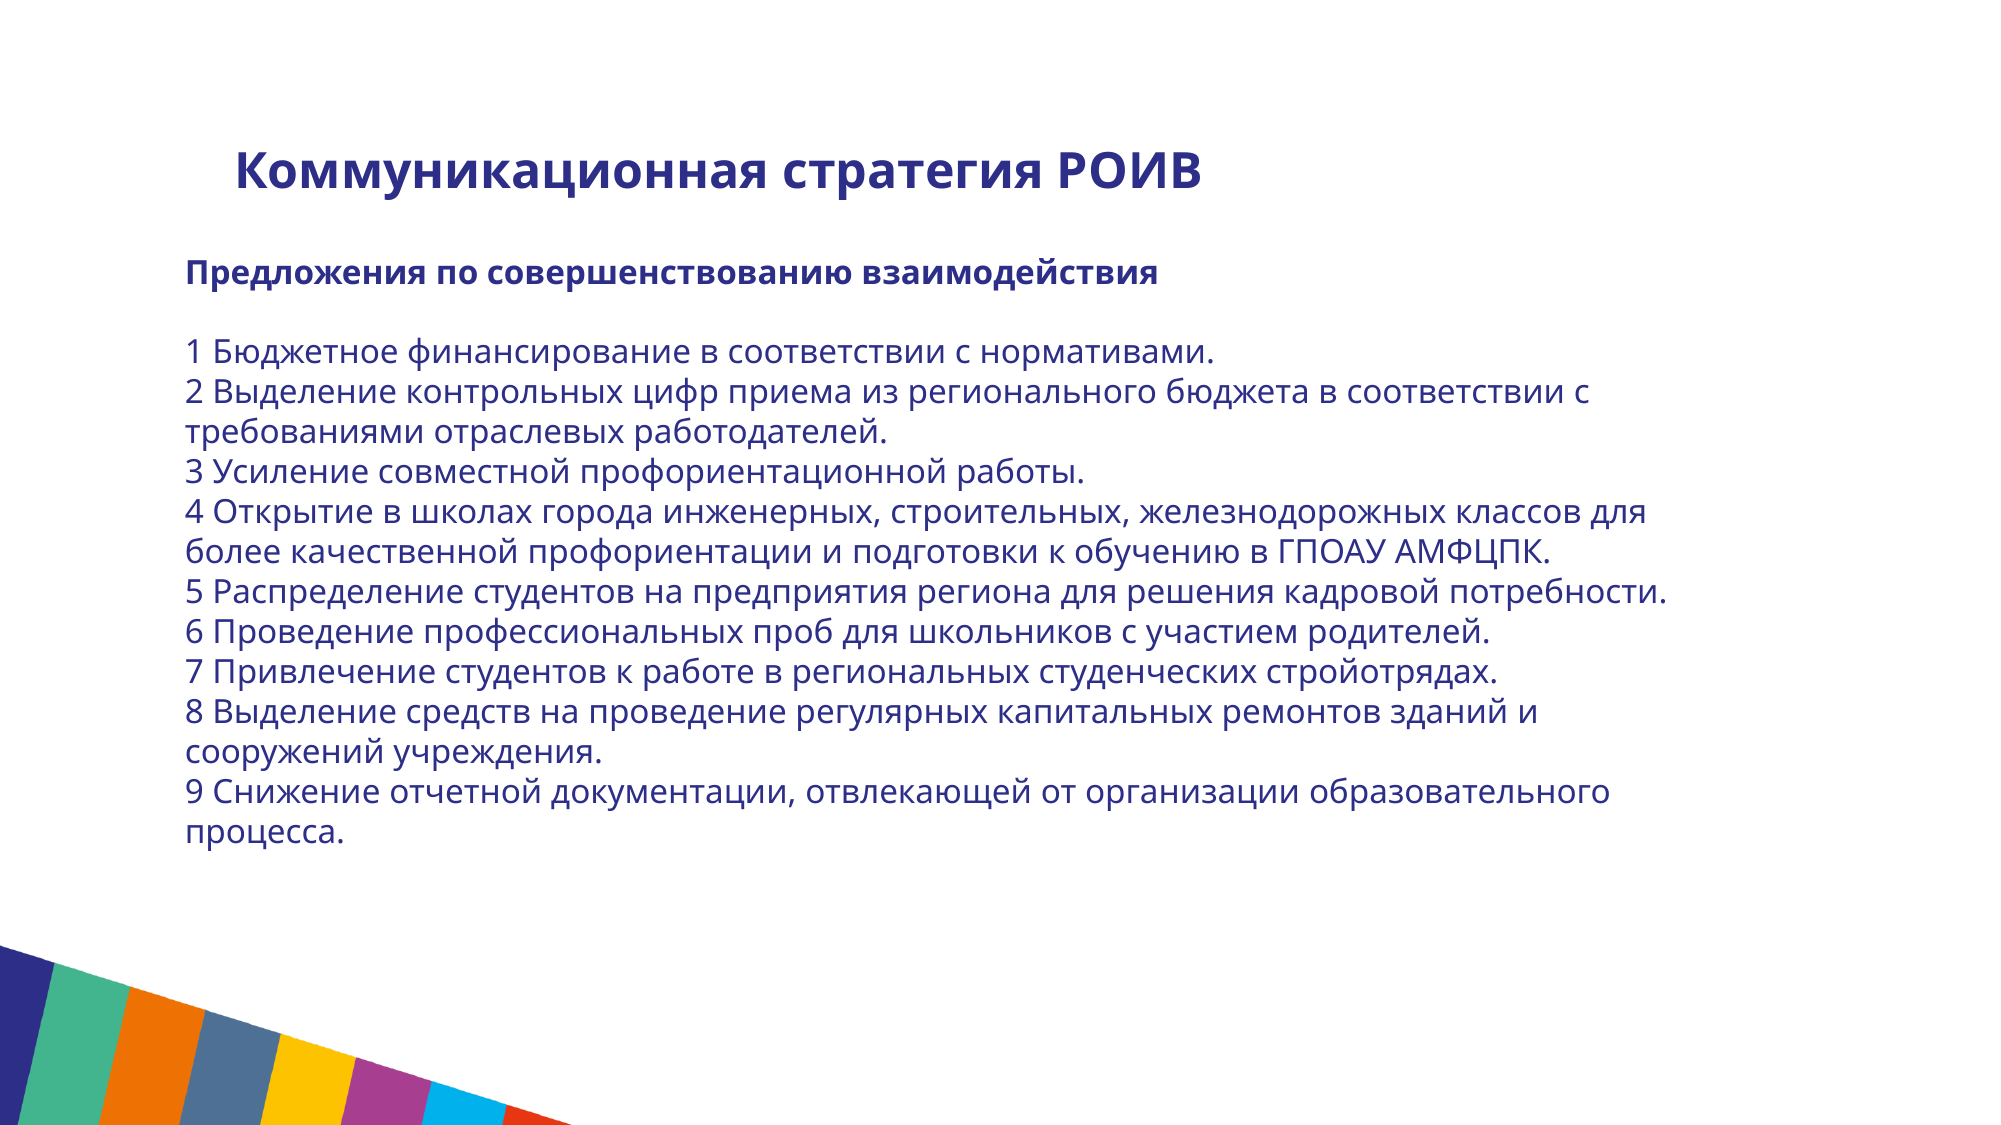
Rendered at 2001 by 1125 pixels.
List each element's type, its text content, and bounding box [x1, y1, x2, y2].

text_box Коммуникационная стратегия РОИВ [219, 131, 1219, 207]
text_box Предложения по совершенствованию взаимодействия 1 Бюджетное финансирование в соответствии с нормативами. 2 Выделение контрольных цифр приема из регионального бюджета в соответствии с требованиями отраслевых работодателей. 3 Усиление совместной профориентационной работы. 4 Открытие в школах города инженерных, строительных, железнодорожных классов для более качественной профориентации и подготовки к обучению в ГПОАУ АМФЦПК. 5 Распределение студентов на предприятия региона для решения кадровой потребности. 6 Проведение профессиональных проб для школьников с участием родителей. 7 Привлечение студентов к работе в региональных студенческих стройотрядах. 8 Выделение средств на проведение регулярных капитальных ремонтов зданий и сооружений учреждения. 9 Снижение отчетной документации, отвлекающей от организации образовательного процесса. [170, 243, 1759, 897]
picture [0, 945, 572, 1125]
